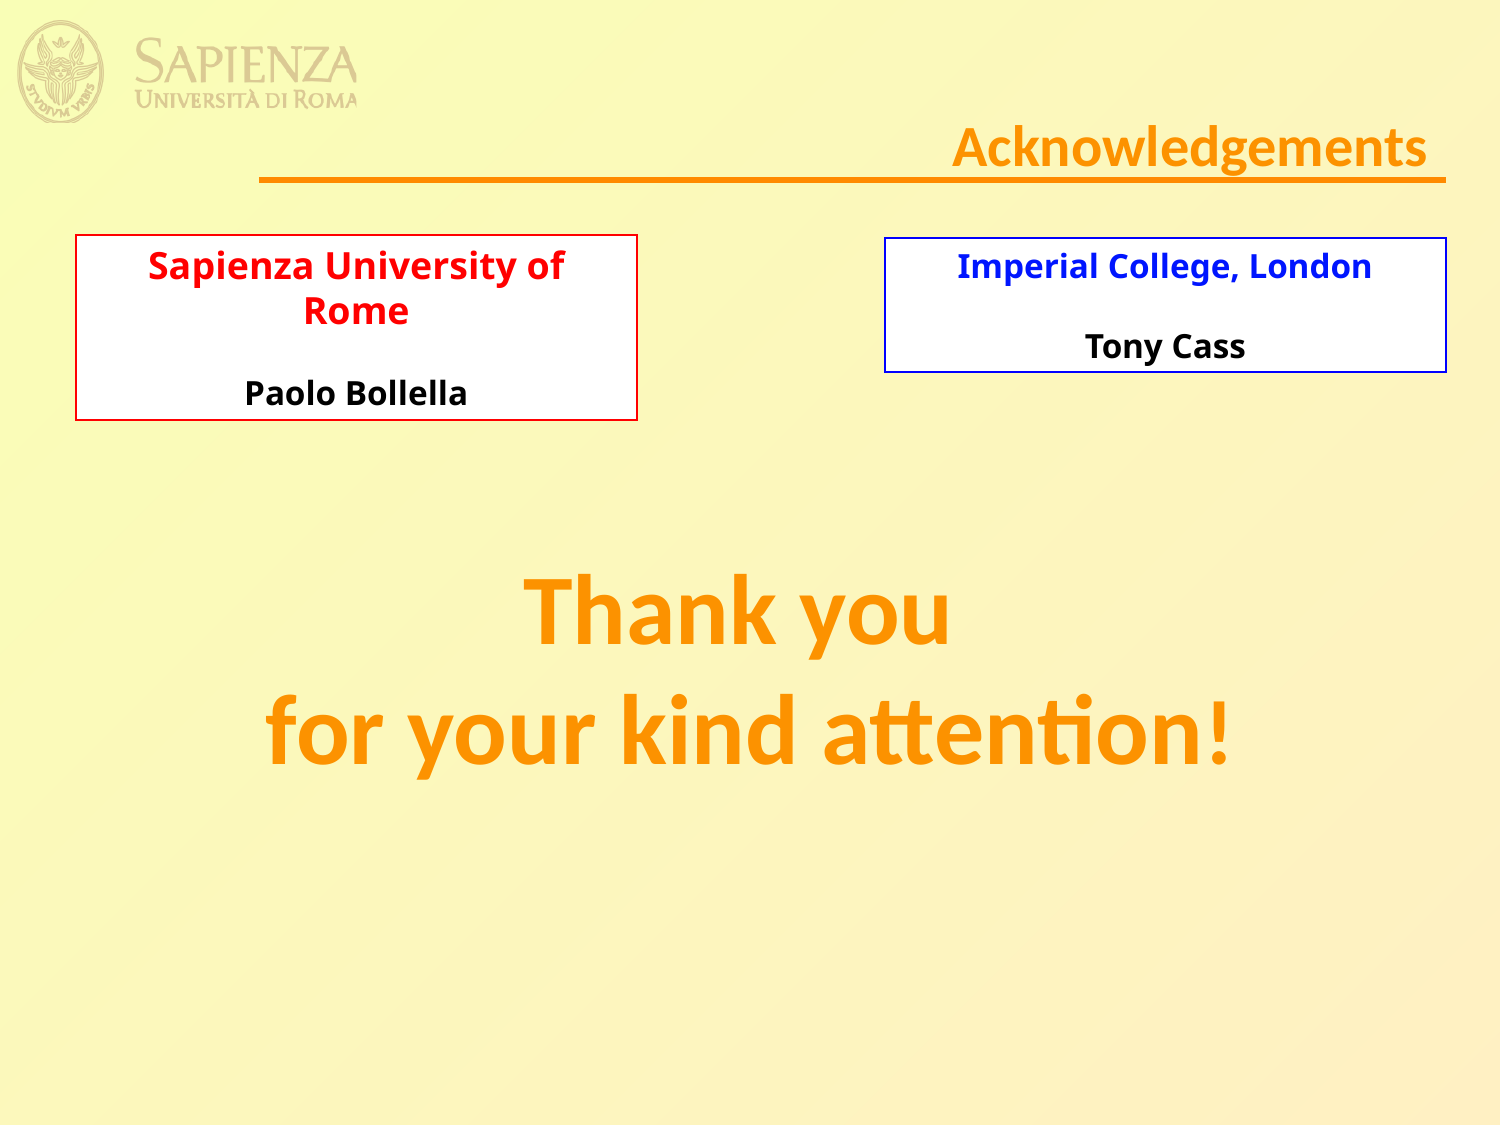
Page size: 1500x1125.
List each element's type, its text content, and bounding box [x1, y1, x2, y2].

text_box Thank you for your kind attention! [218, 537, 1282, 793]
picture [17, 20, 357, 123]
text_box Sapienza University of Rome Paolo Bollella [75, 234, 638, 421]
text_box Imperial College, London Tony Cass [884, 237, 1447, 373]
text_box Acknowledgements [937, 100, 1443, 177]
